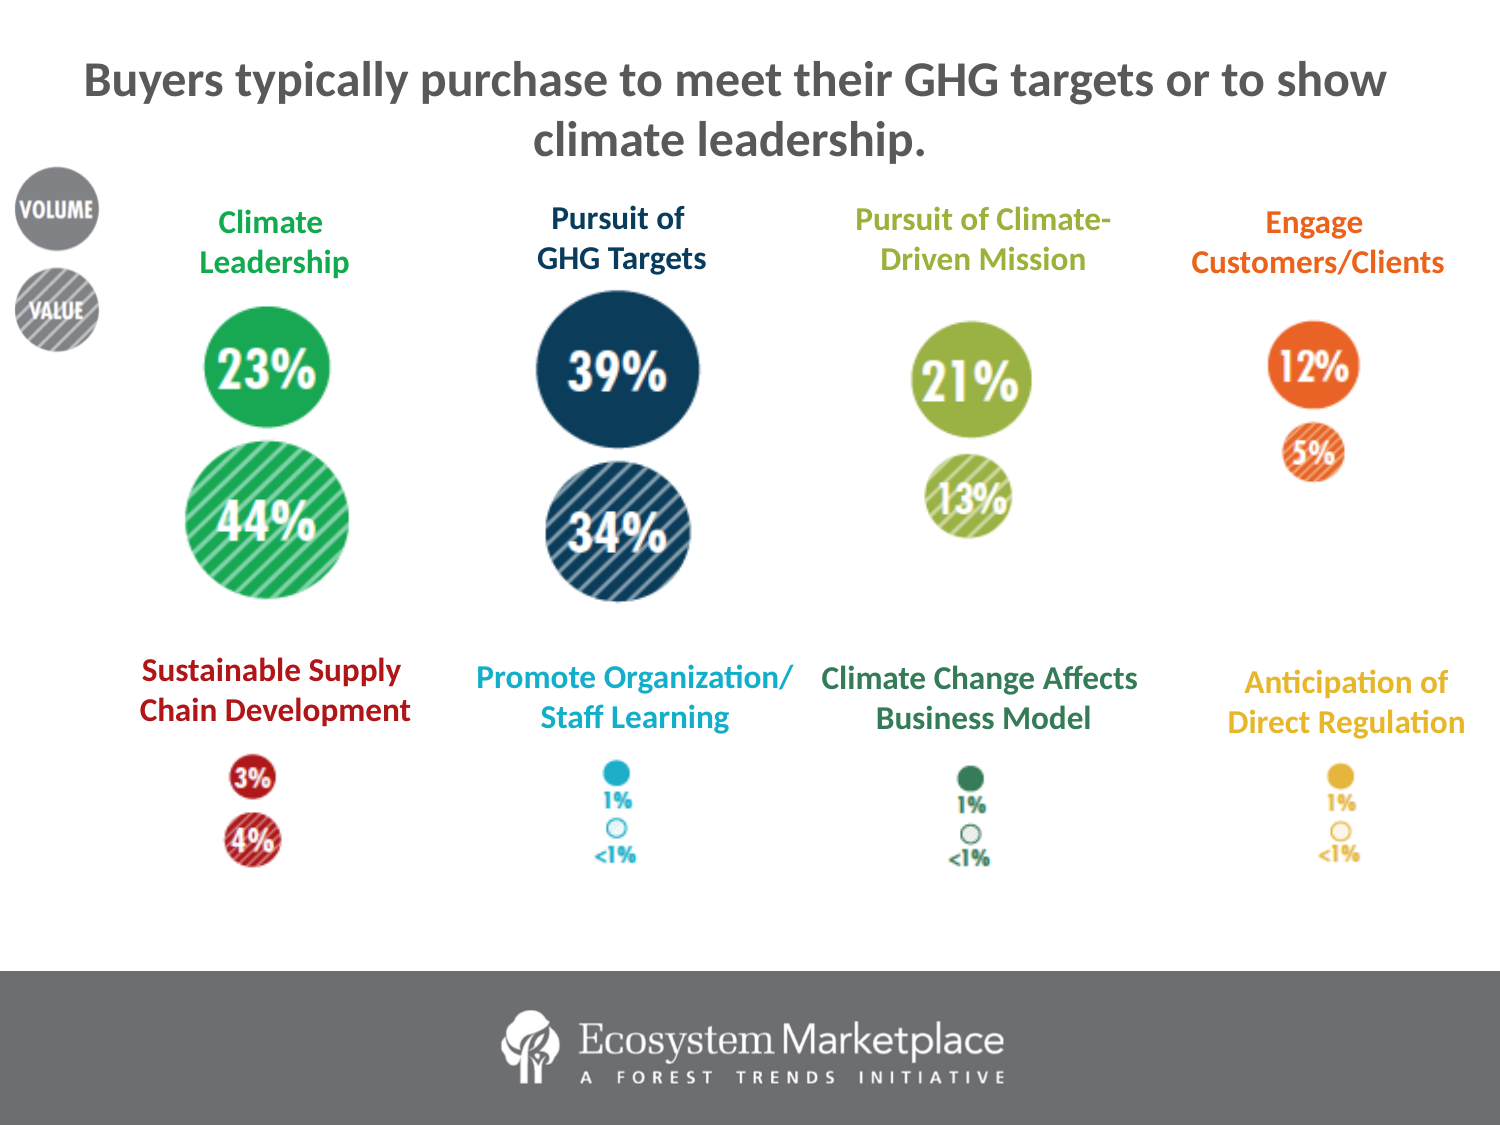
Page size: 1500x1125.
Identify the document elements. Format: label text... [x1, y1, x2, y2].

text_box Climate Leadership [184, 193, 365, 272]
text_box Engage Customers/Clients [1176, 193, 1460, 288]
picture [0, 971, 1500, 1125]
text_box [176, 272, 1384, 613]
text_box Buyers typically purchase to meet their GHG targets or to show climate leadership. [23, 38, 1449, 174]
text_box Promote Organization/ Staff Learning [461, 647, 809, 730]
text_box Climate Change Affects Business Model [806, 648, 1161, 730]
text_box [202, 730, 1403, 896]
text_box Pursuit of Climate- Driven Mission [840, 190, 1127, 272]
text_box Pursuit of GHG Targets [522, 188, 722, 272]
text_box Anticipation of Direct Regulation [1212, 652, 1489, 748]
picture [1, 146, 123, 373]
text_box Sustainable Supply Chain Development [124, 640, 427, 736]
